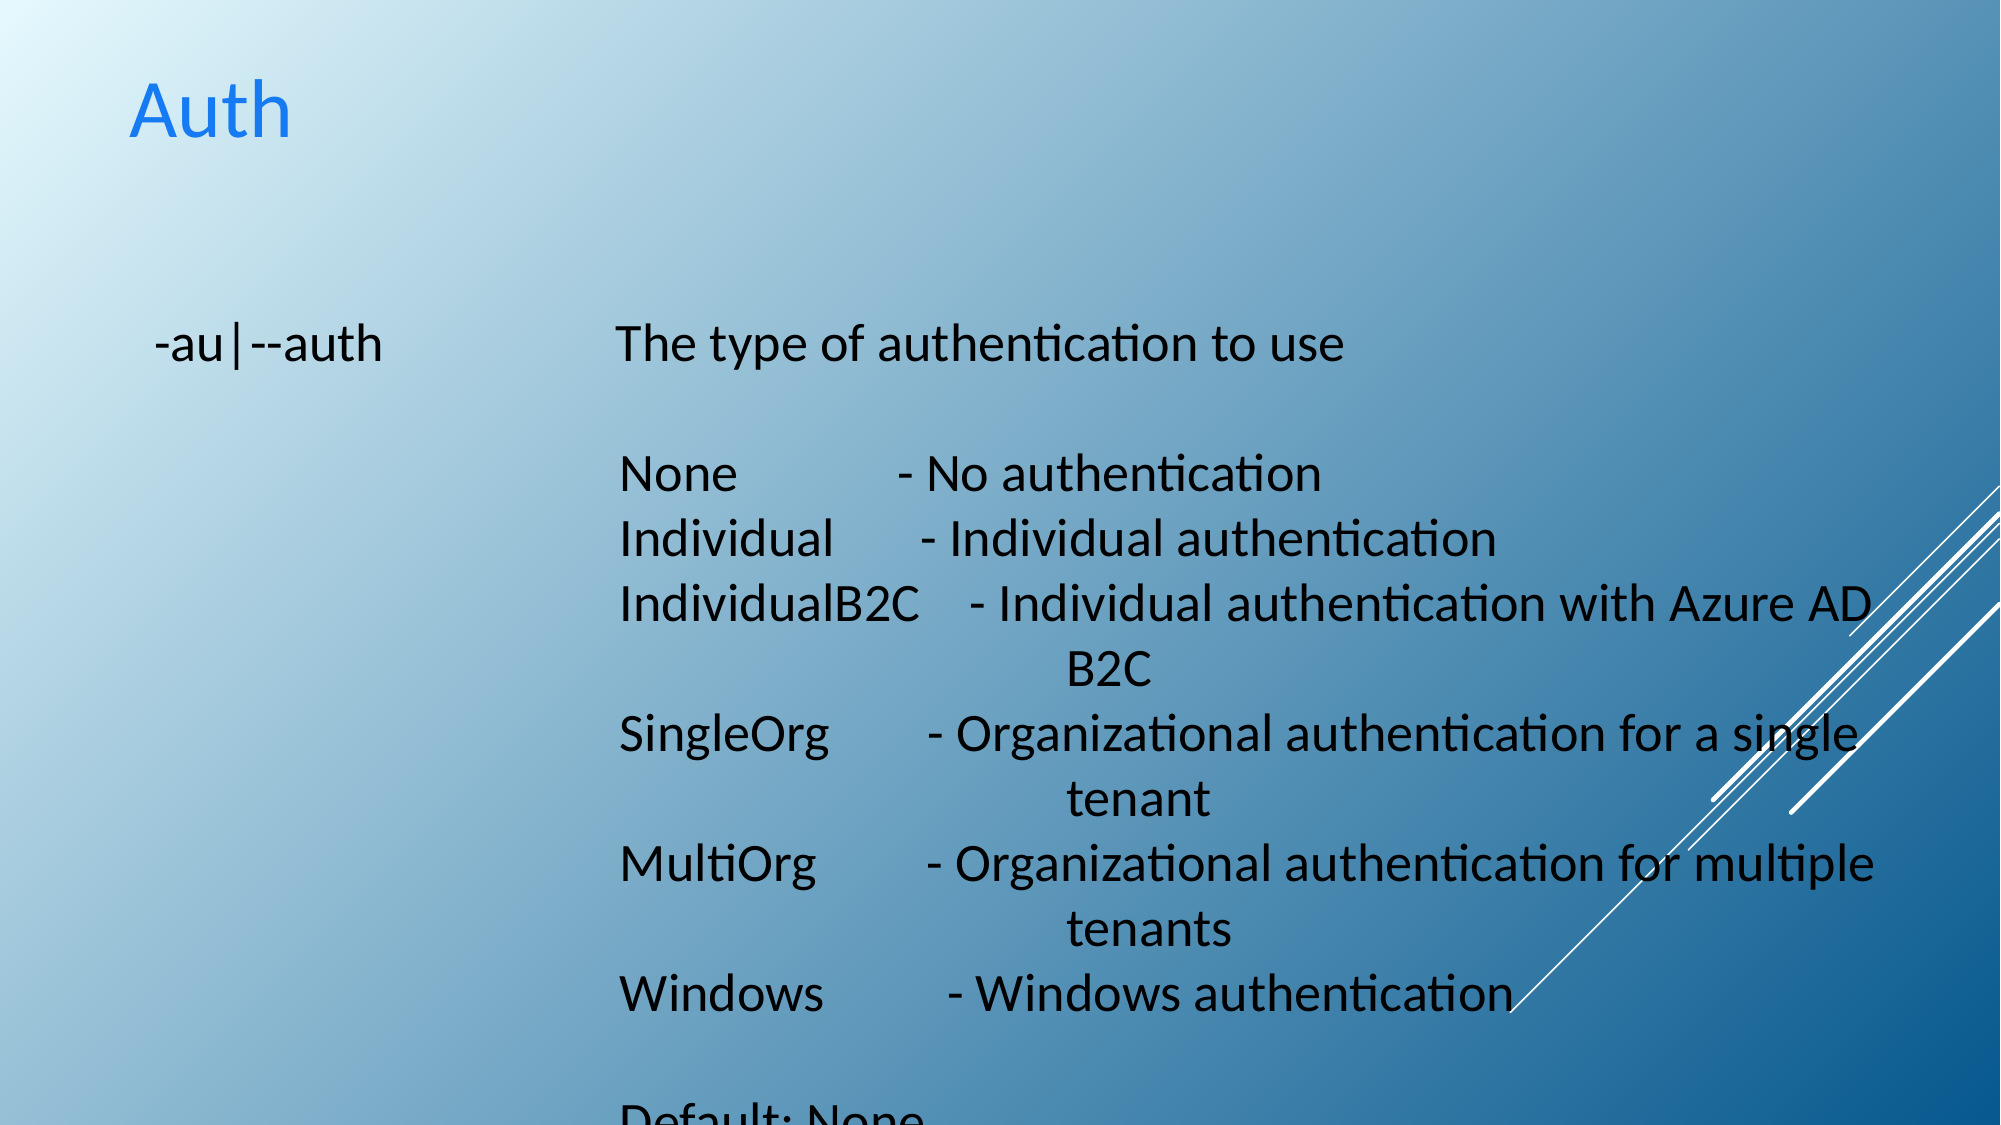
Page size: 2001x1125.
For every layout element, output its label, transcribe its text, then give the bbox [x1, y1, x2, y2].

text_box -au|--auth The type of authentication to use None - No authentication Individual - Individual authentication IndividualB2C - Individual authentication with Azure AD B2C SingleOrg - Organizational authentication for a single tenant MultiOrg - Organizational authentication for multiple tenants Windows - Windows authentication Default: None [114, 234, 1972, 1125]
text_box Auth [114, 46, 609, 162]
